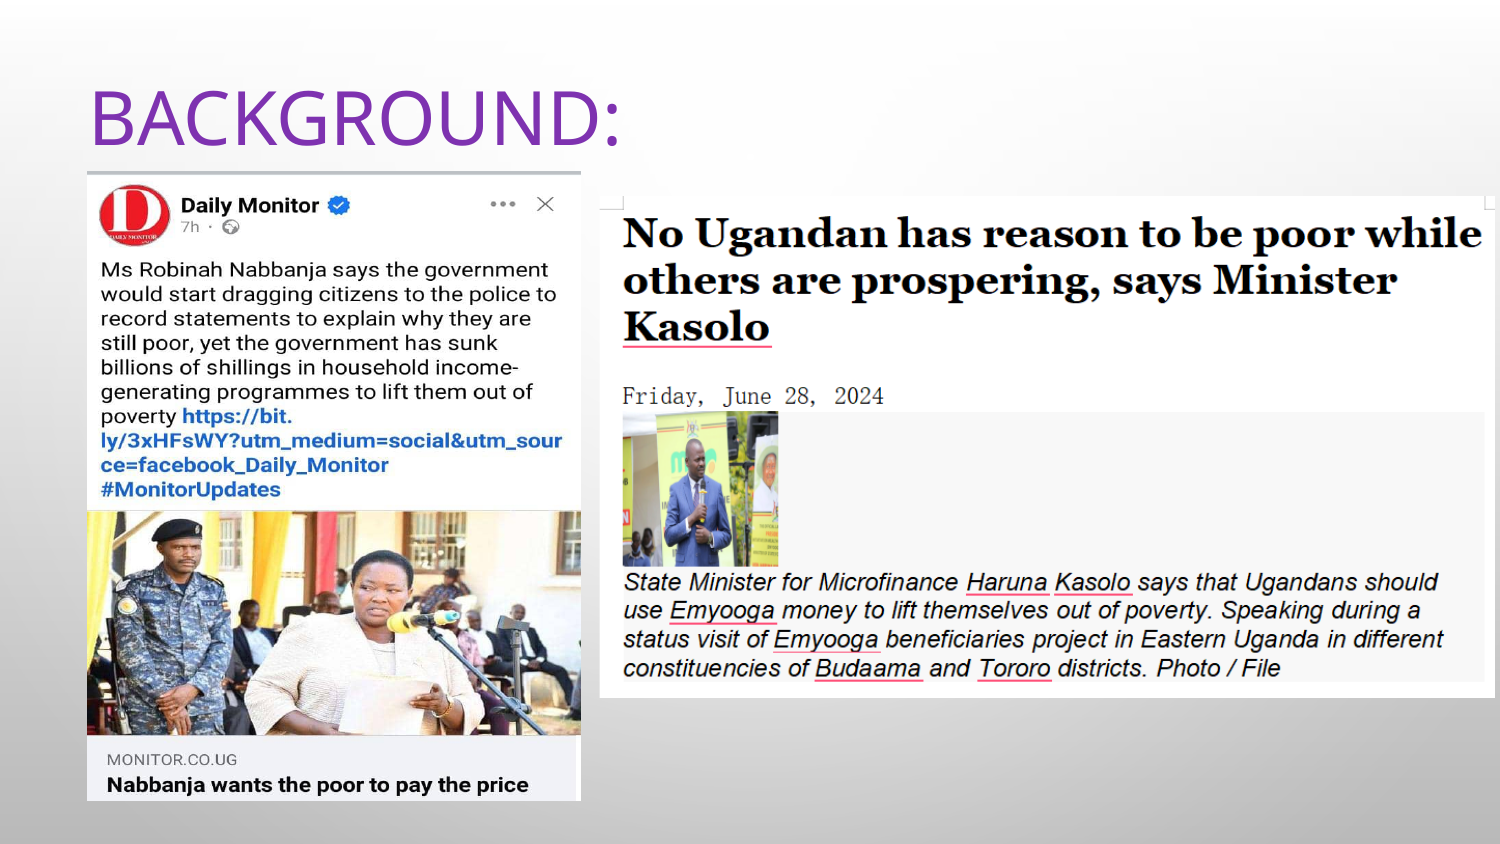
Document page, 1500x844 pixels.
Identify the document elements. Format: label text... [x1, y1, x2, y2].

picture [0, 0, 1500, 844]
title Background: [73, 46, 1427, 197]
list Product A [585, 246, 593, 326]
